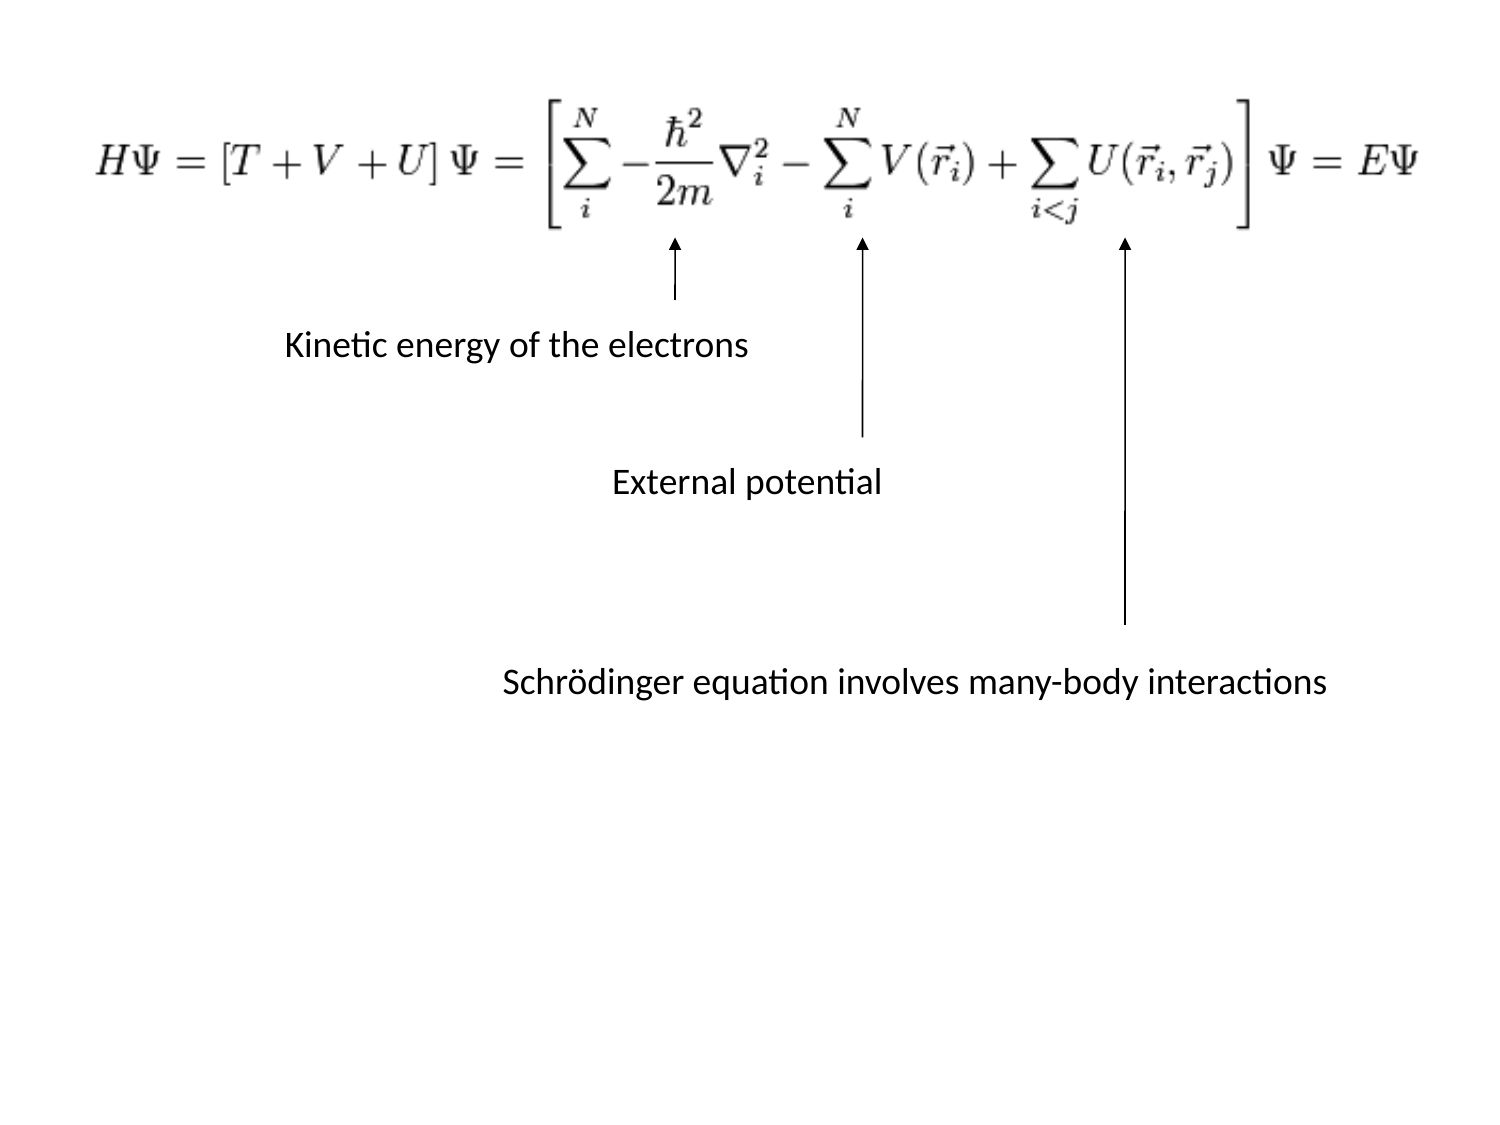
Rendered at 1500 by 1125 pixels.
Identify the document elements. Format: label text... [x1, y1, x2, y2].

text_box Kinetic energy of the electrons [269, 312, 765, 373]
text_box Schrödinger equation involves many-body interactions [487, 649, 1343, 710]
picture [74, 74, 1426, 257]
text_box External potential [597, 449, 898, 510]
